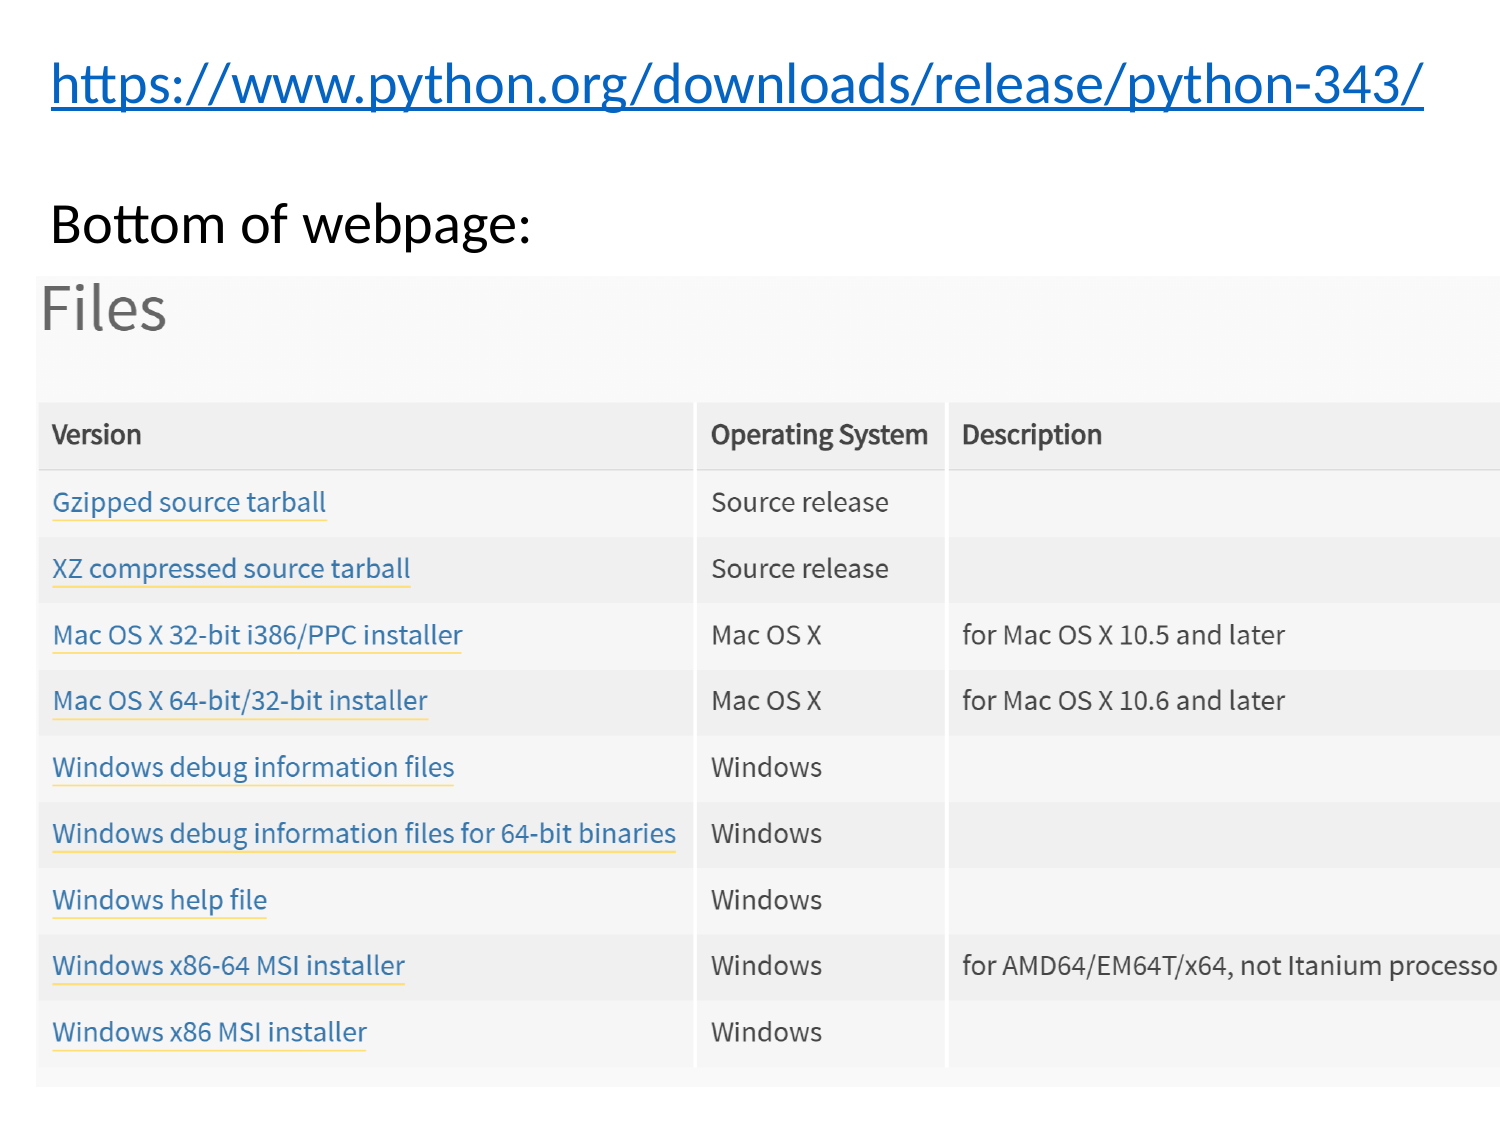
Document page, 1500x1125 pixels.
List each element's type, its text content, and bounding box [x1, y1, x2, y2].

picture [36, 276, 1500, 1087]
text_box https://www.python.org/downloads/release/python-343/ Bottom of webpage: [36, 37, 1477, 263]
